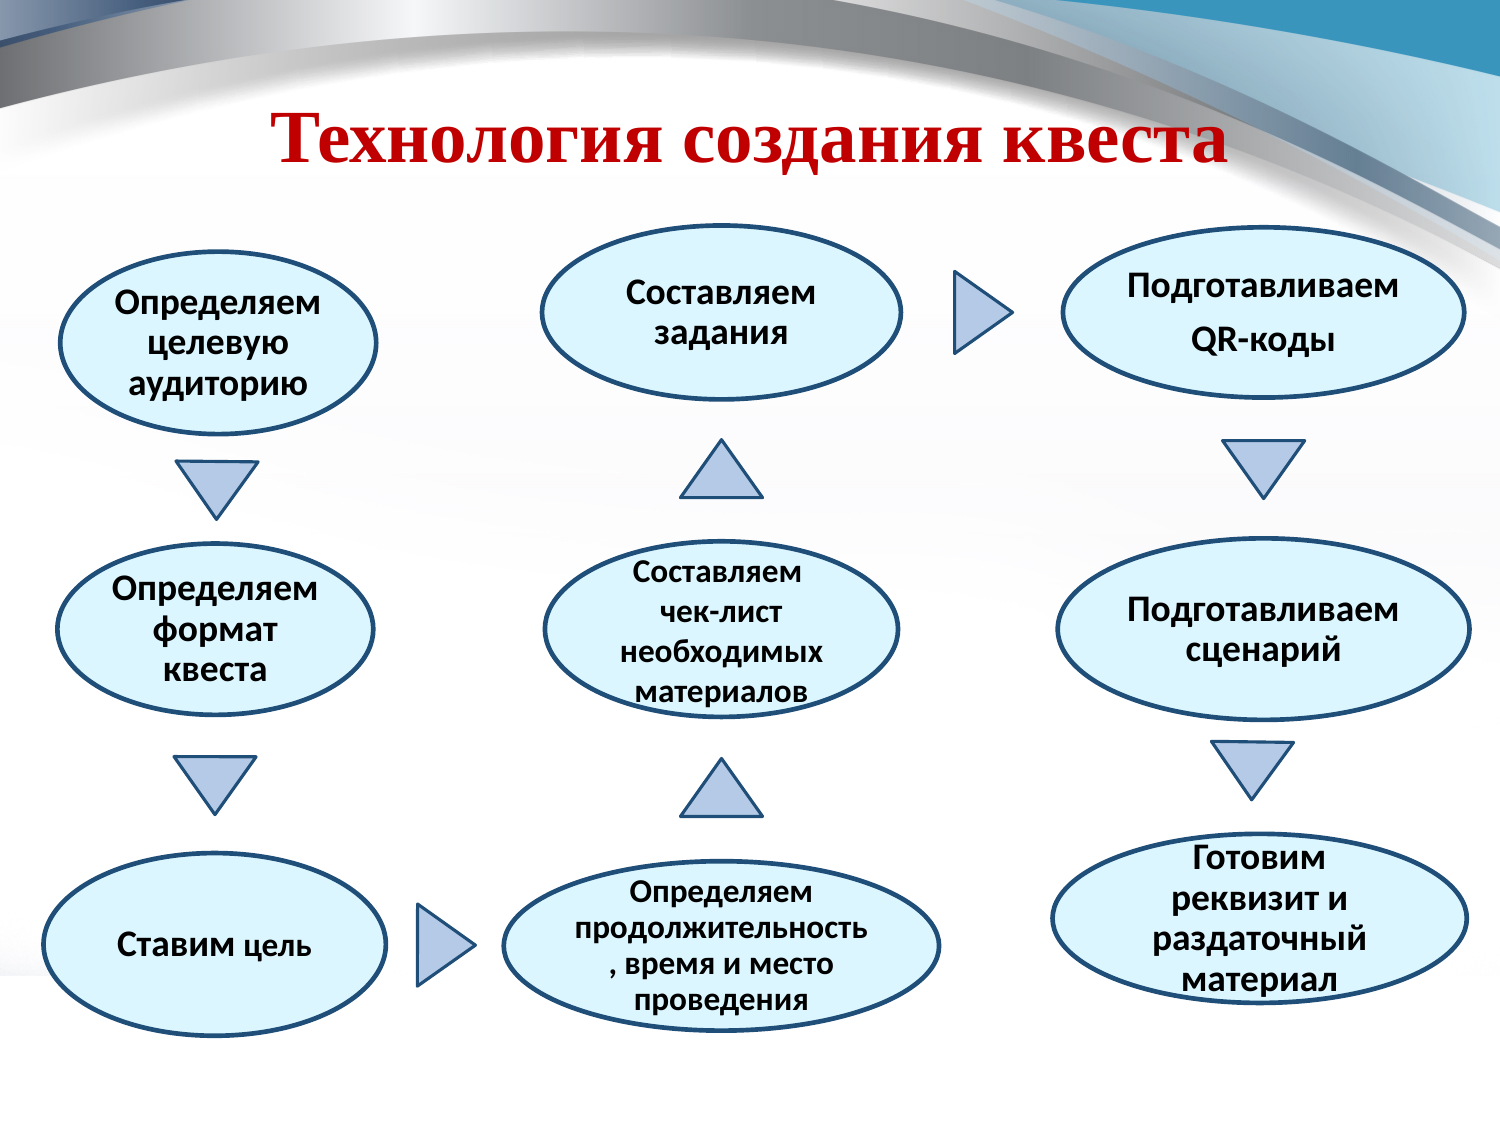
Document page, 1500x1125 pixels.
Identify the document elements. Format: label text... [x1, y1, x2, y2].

picture [0, 0, 1500, 1125]
title Технология создания квеста [103, 59, 1397, 184]
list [43, 184, 1472, 1074]
